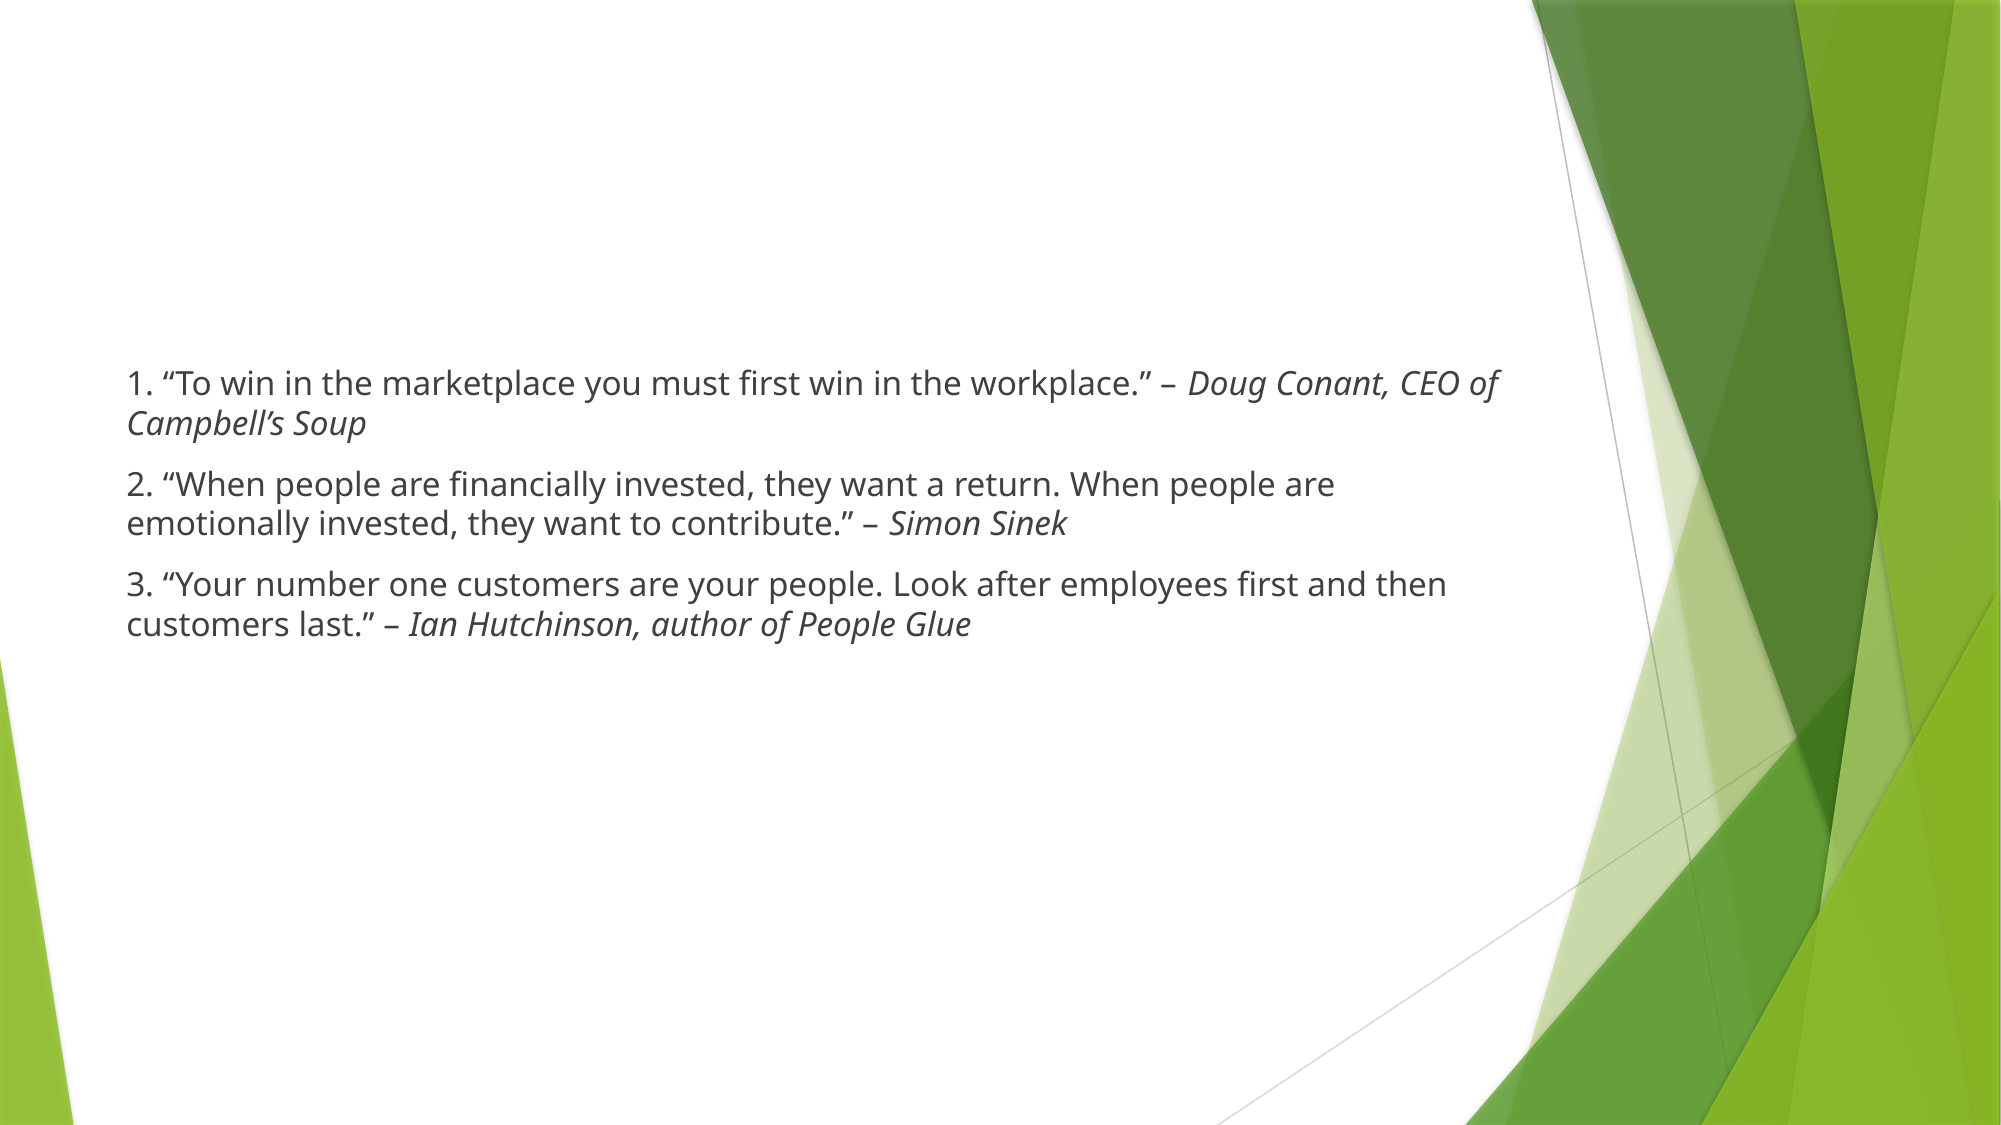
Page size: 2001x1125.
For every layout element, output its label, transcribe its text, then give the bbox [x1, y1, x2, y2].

list 1. “To win in the marketplace you must first win in the workplace.” – Doug Conant, CEO of Campbell’s Soup 2. “When people are financially invested, they want a return. When people are emotionally invested, they want to contribute.” – Simon Sinek 3. “Your number one customers are your people. Look after employees first and then customers last.” – Ian Hutchinson, author of People Glue [110, 354, 1522, 992]
